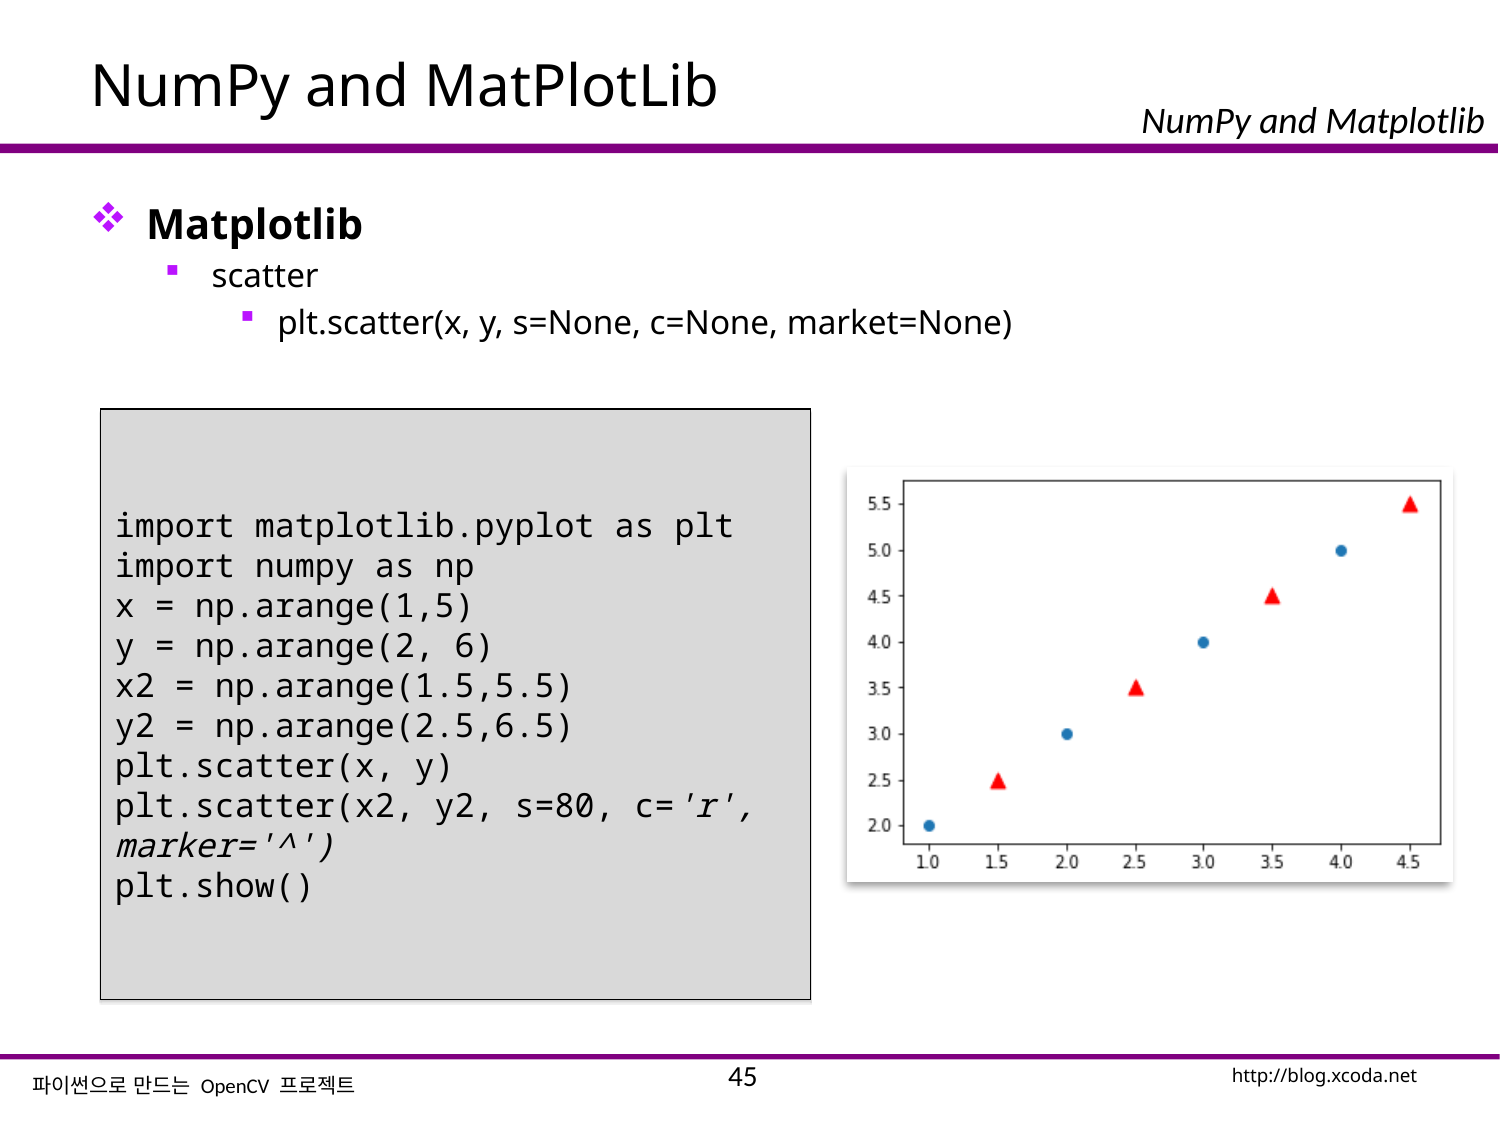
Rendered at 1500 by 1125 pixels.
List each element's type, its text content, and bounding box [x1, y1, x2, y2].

title NumPy and MatPlotLib [74, 24, 1426, 143]
text_box import matplotlib.pyplot as plt import numpy as np x = np.arange(1,5) y = np.arange(2, 6) x2 = np.arange(1.5,5.5) y2 = np.arange(2.5,6.5) plt.scatter(x, y) plt.scatter(x2, y2, s=80, c='r', marker='^') plt.show() [100, 408, 811, 1000]
list Matplotlib scatter plt.scatter(x, y, s=None, c=None, market=None) [75, 190, 1425, 1050]
picture [847, 467, 1453, 882]
